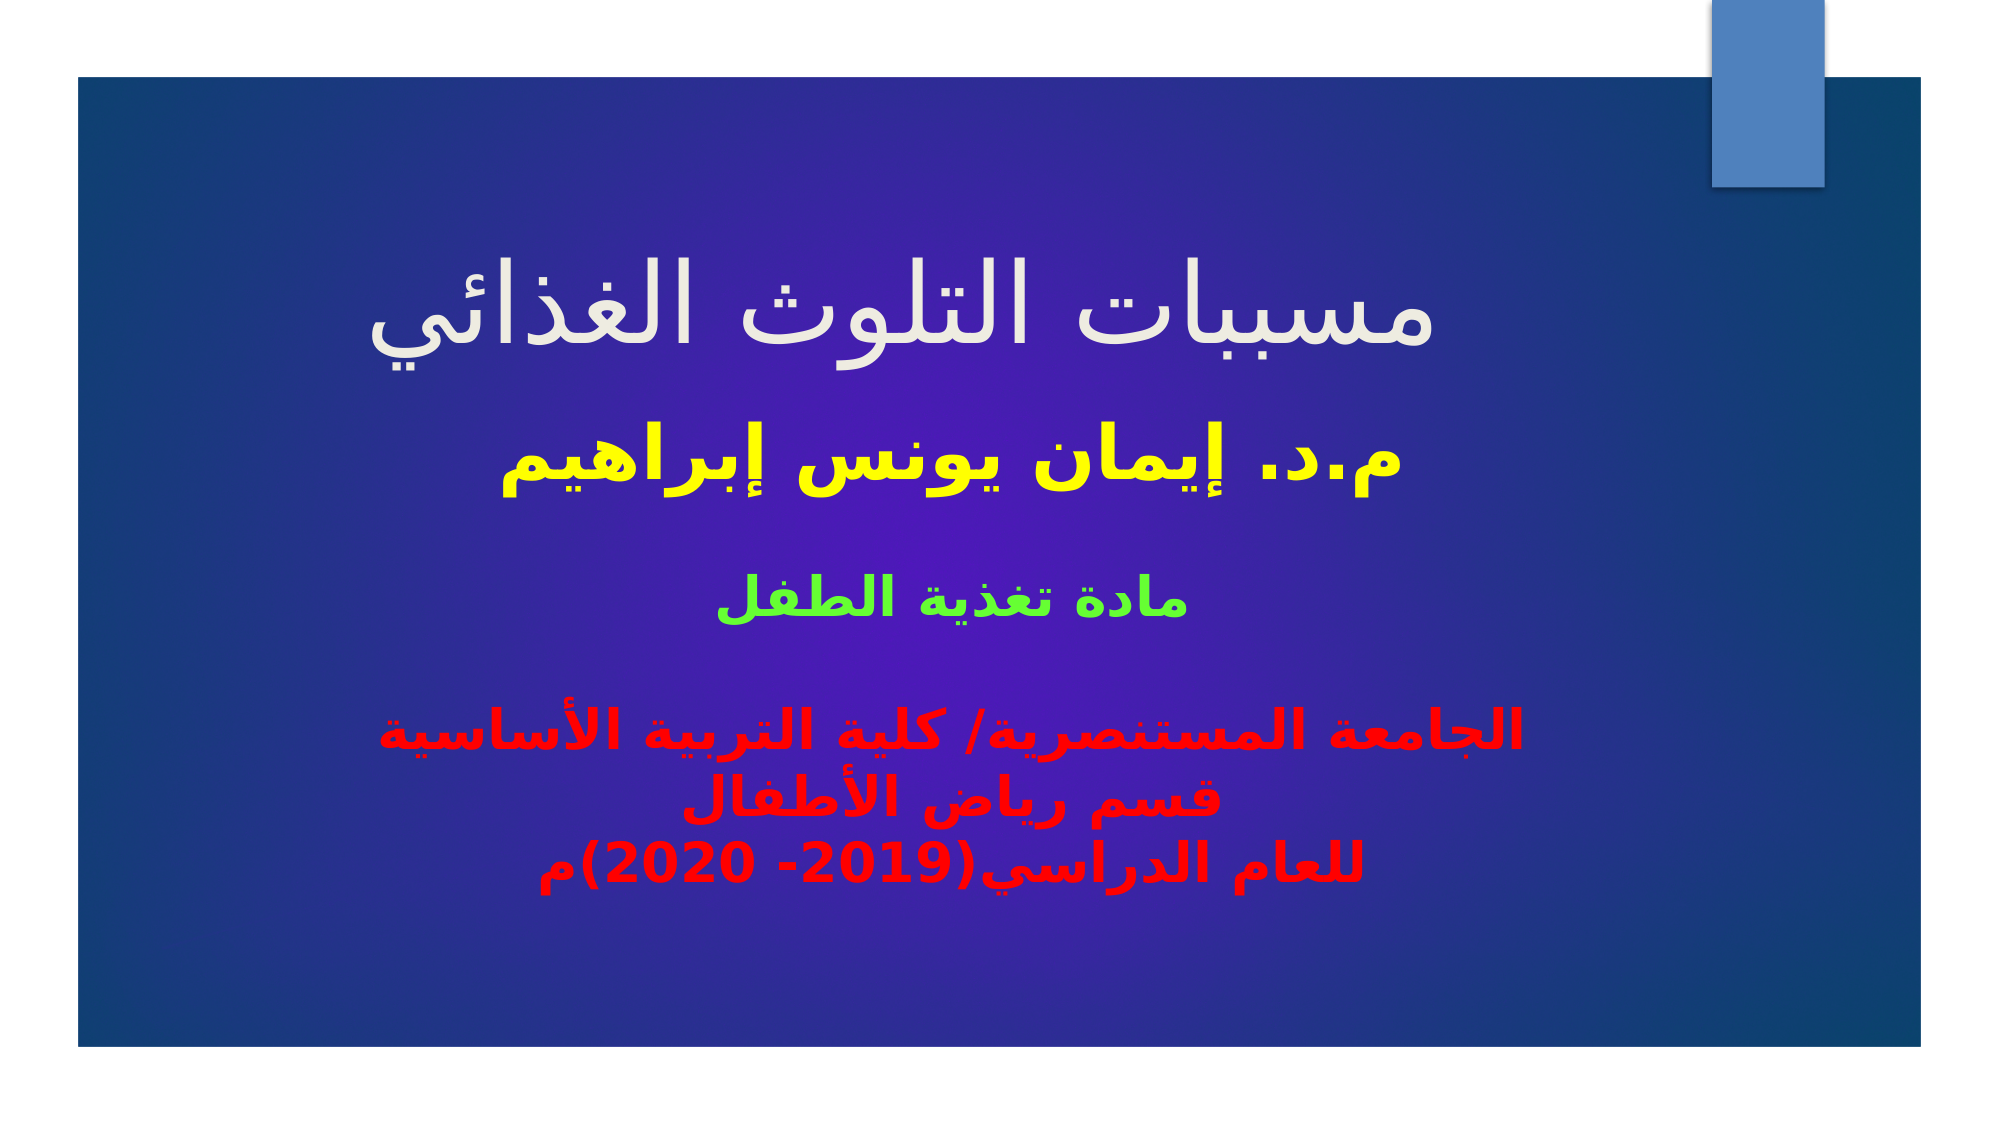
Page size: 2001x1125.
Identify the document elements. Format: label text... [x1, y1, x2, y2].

text_box م.د. إيمان يونس إبراهيم مادة تغذية الطفل الجامعة المستنصرية/ كلية التربية الأساسية قسم رياض الأطفال للعام الدراسي(2019- 2020)م [0, 52, 1906, 1103]
